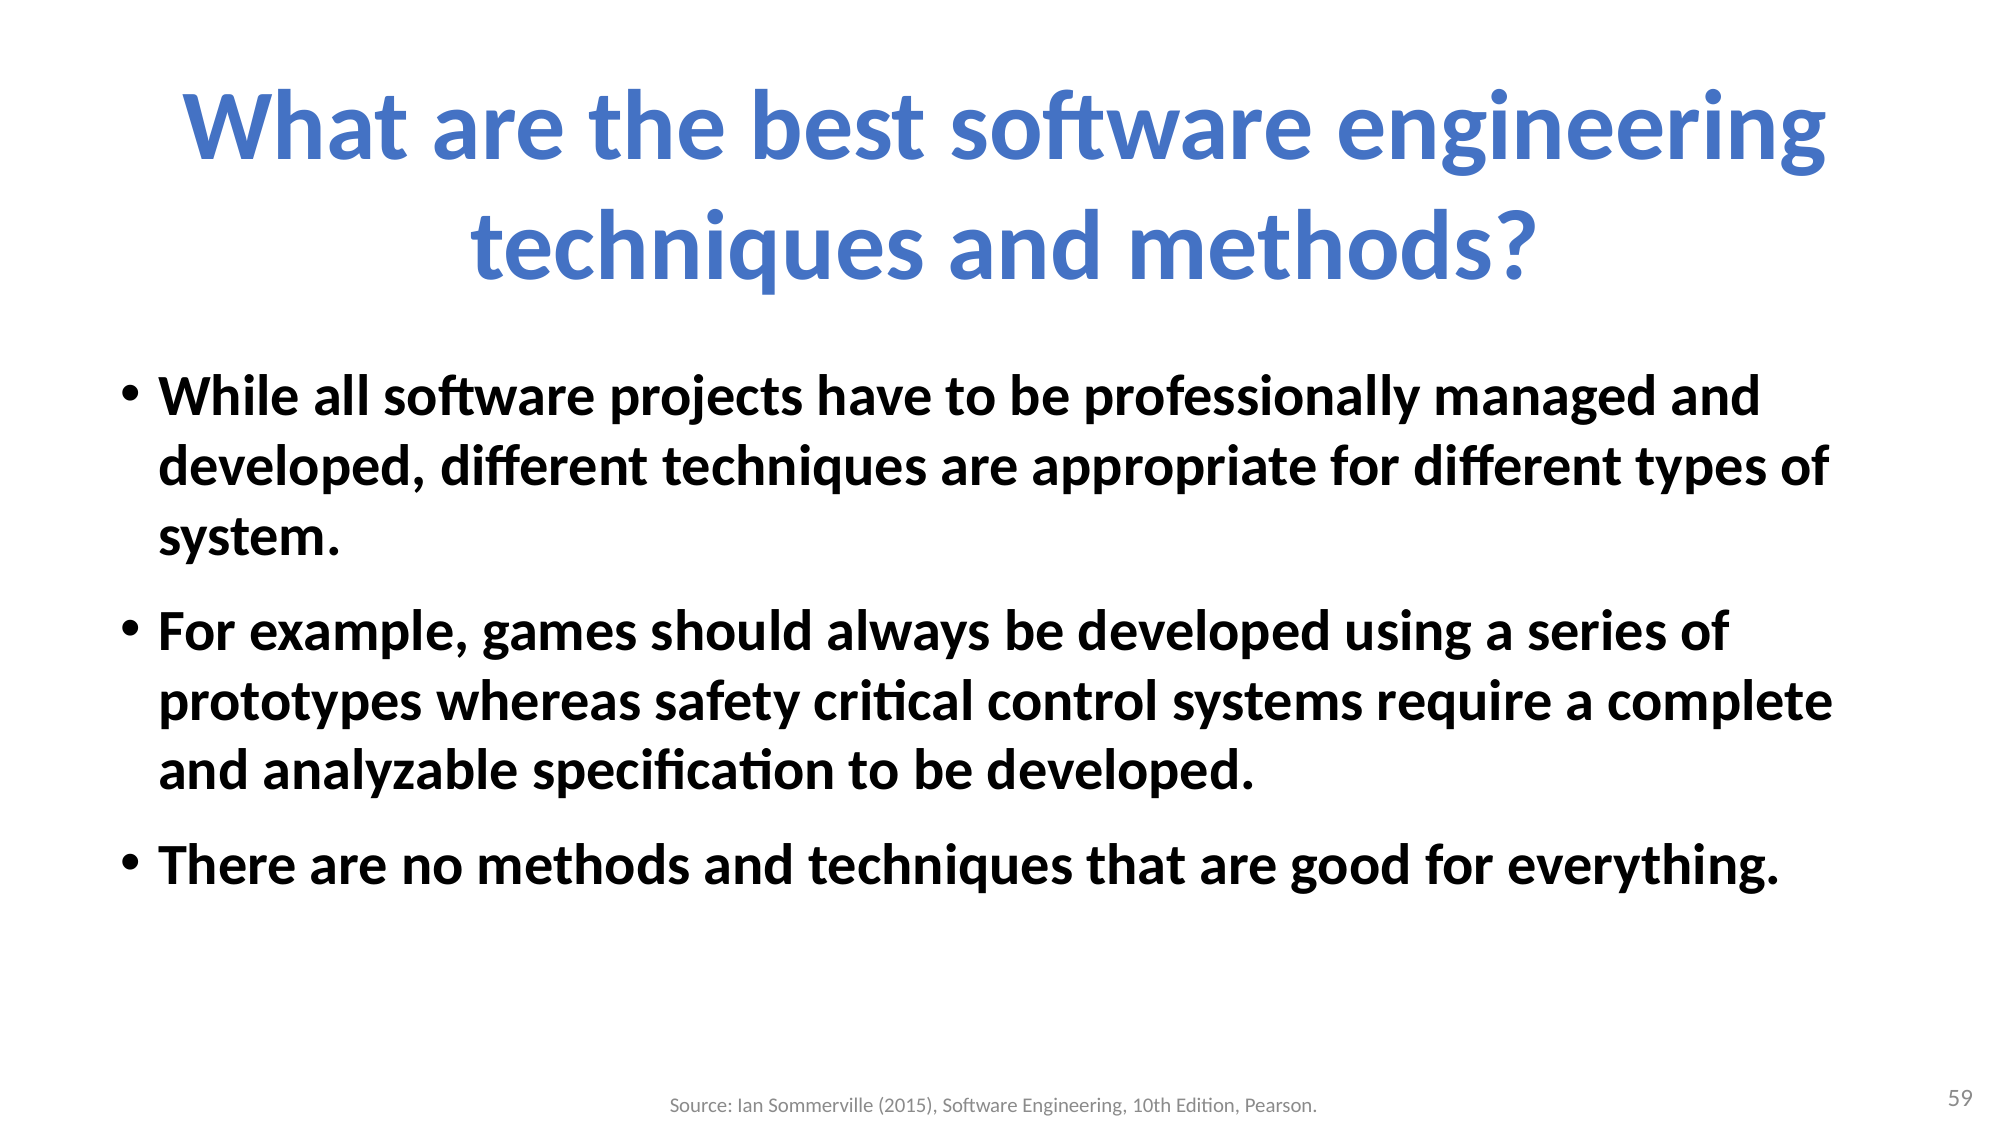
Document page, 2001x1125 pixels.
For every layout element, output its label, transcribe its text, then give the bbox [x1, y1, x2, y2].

list While all software projects have to be professionally managed and developed, different techniques are appropriate for different types of system. For example, games should always be developed using a series of prototypes whereas safety critical control systems require a complete and analyzable specification to be developed. There are no methods and techniques that are good for everything. [105, 349, 1873, 1005]
slide_number 59 [1830, 1076, 1989, 1116]
footer Source: Ian Sommerville (2015), Software Engineering, 10th Edition, Pearson. [350, 1082, 1638, 1125]
title What are the best software engineering techniques and methods? [105, 45, 1906, 315]
